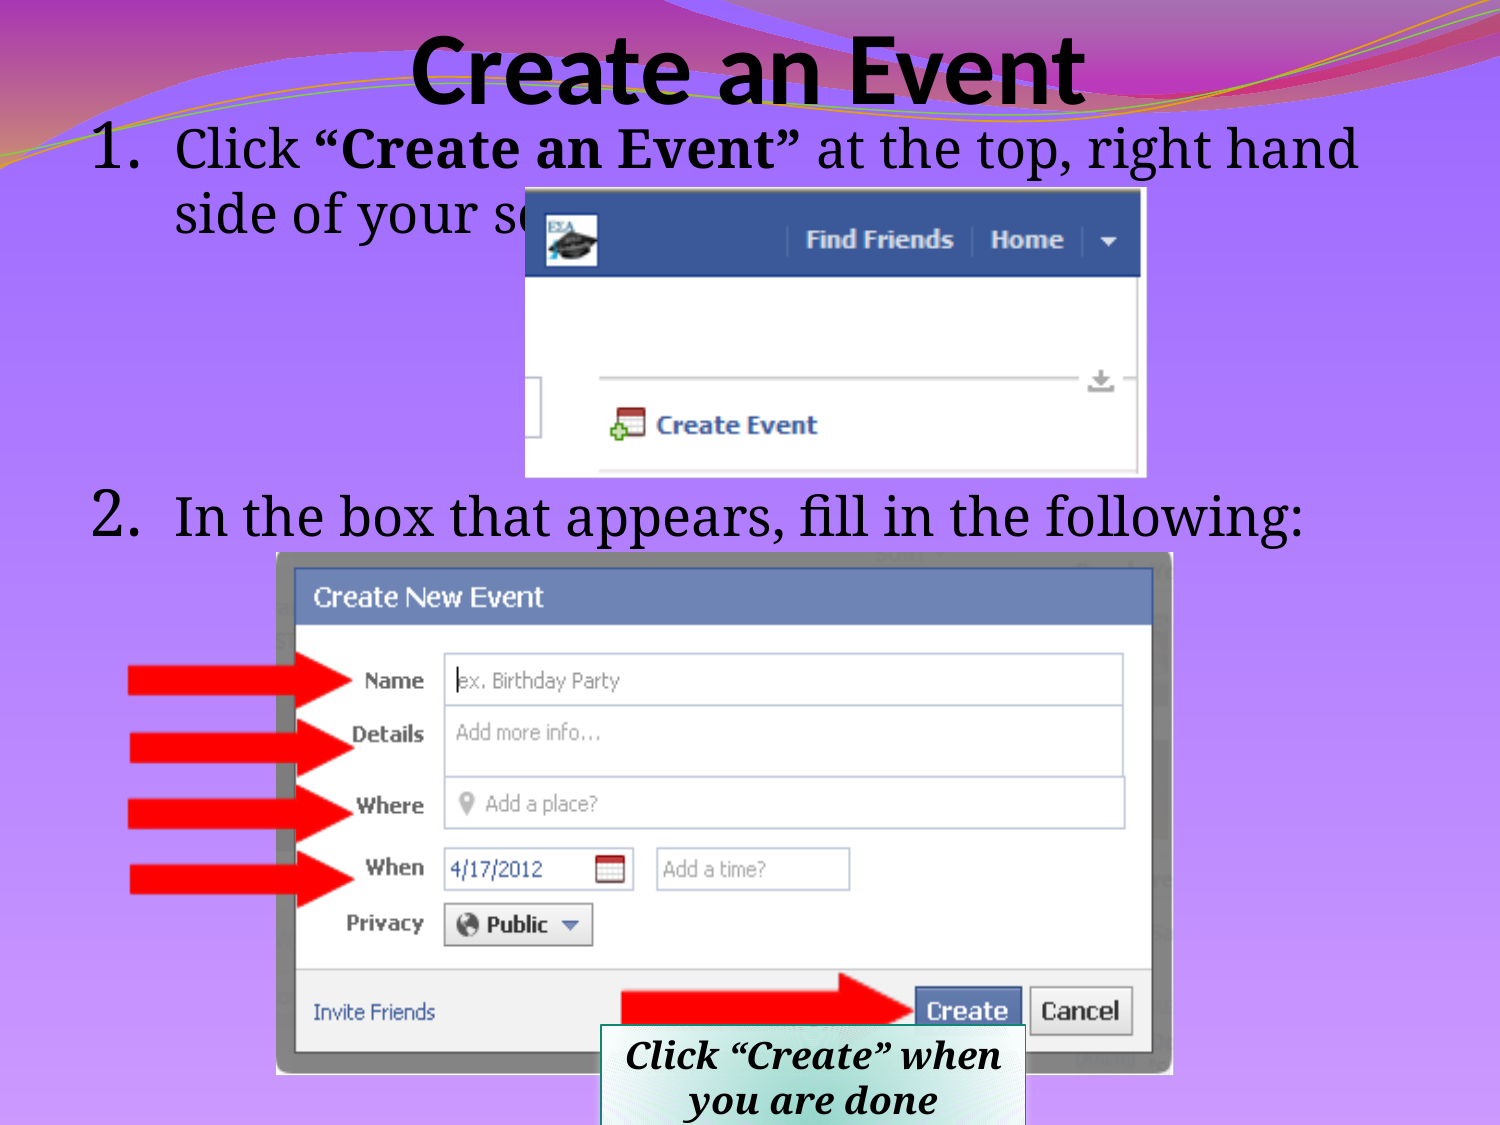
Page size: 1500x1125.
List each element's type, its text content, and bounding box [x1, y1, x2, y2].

picture [128, 856, 360, 915]
picture [126, 790, 359, 850]
text_box Click “Create” when you are done [600, 1091, 1026, 1125]
picture [127, 720, 360, 783]
picture [524, 187, 1151, 481]
title Create an Event [75, 0, 1425, 106]
list Click “Create an Event” at the top, right hand side of your screen In the box that appears, fill in the following: [75, 106, 1425, 1125]
picture [126, 552, 1176, 1079]
